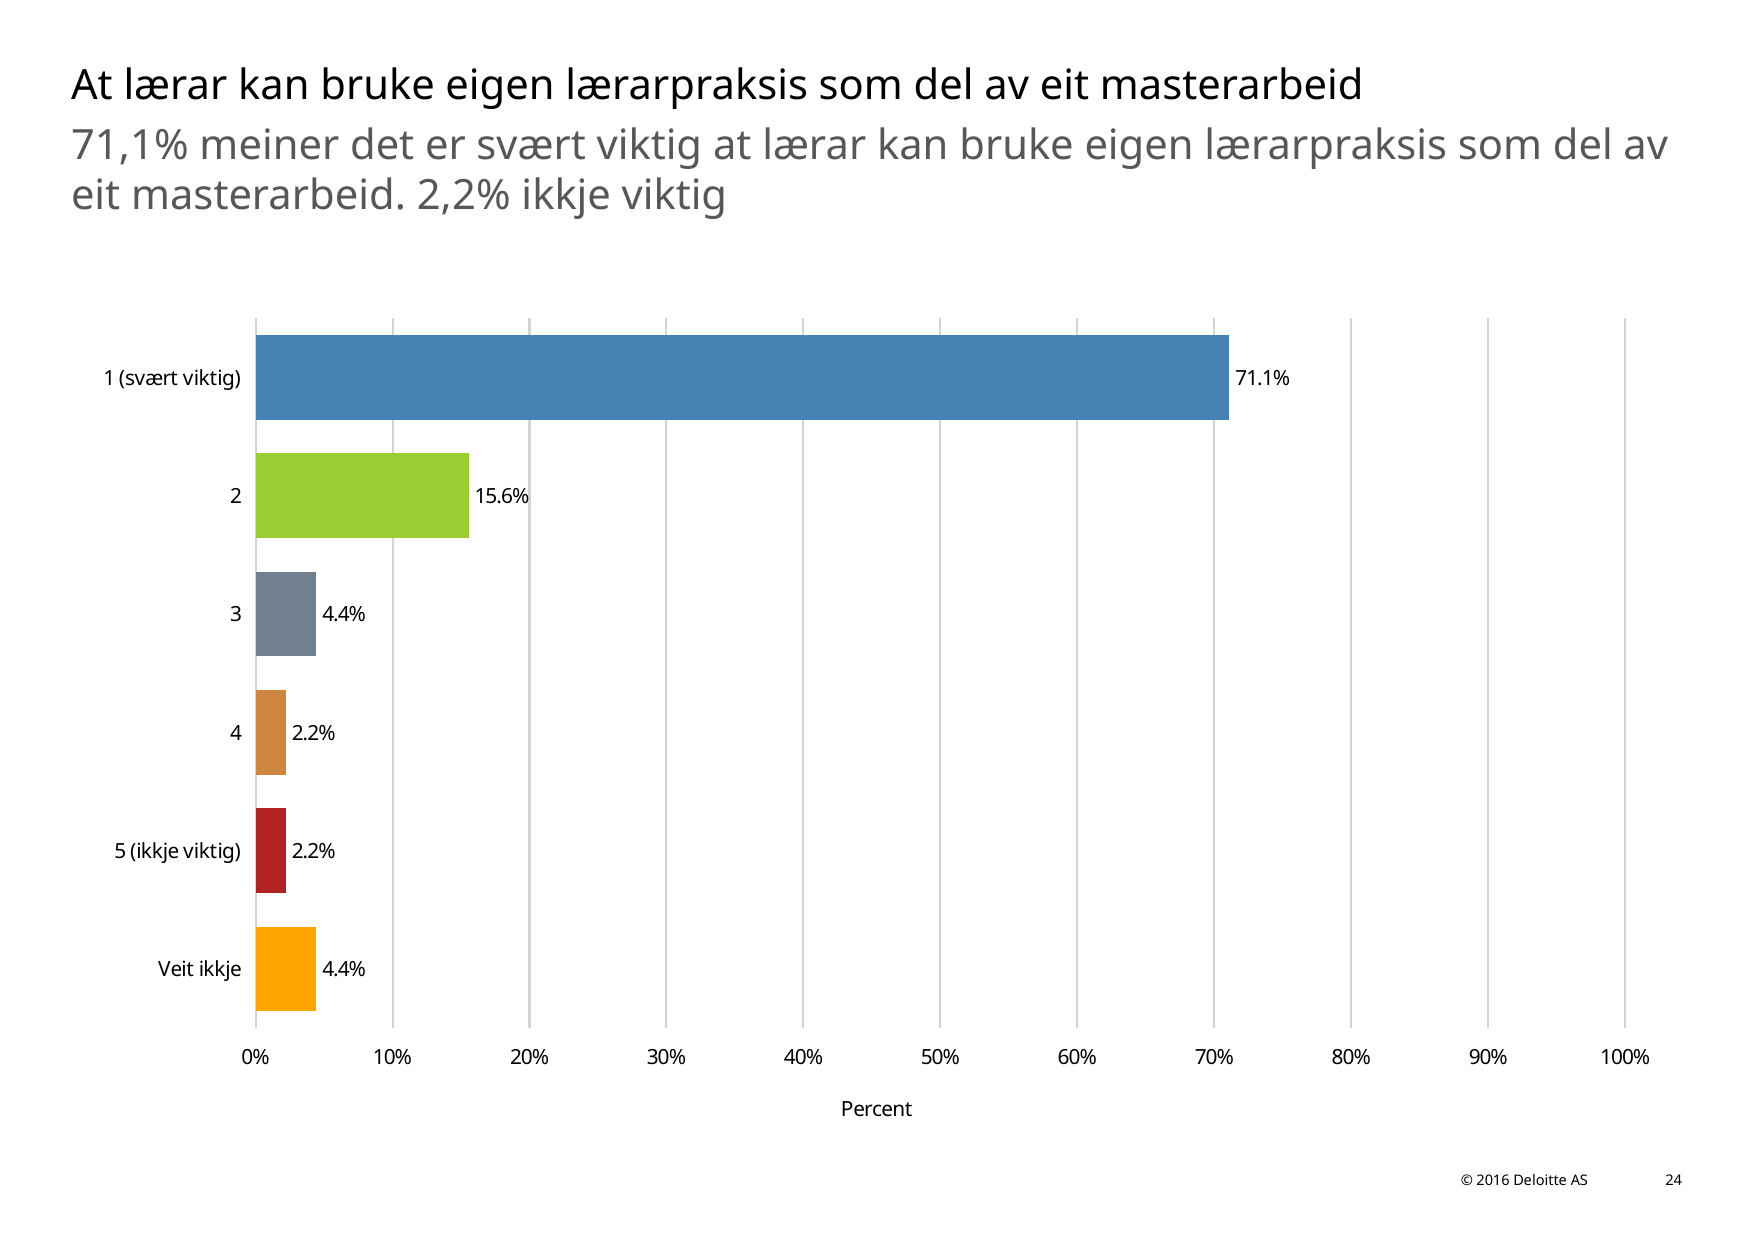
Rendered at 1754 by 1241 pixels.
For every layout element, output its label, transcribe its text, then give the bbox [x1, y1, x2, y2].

list 71,1% meiner det er svært viktig at lærar kan bruke eigen lærarpraksis som del av eit masterarbeid. 2,2% ikkje viktig [71, 118, 1683, 255]
chart [70, 301, 1683, 1154]
title At lærar kan bruke eigen lærarpraksis som del av eit masterarbeid [71, 57, 1683, 118]
